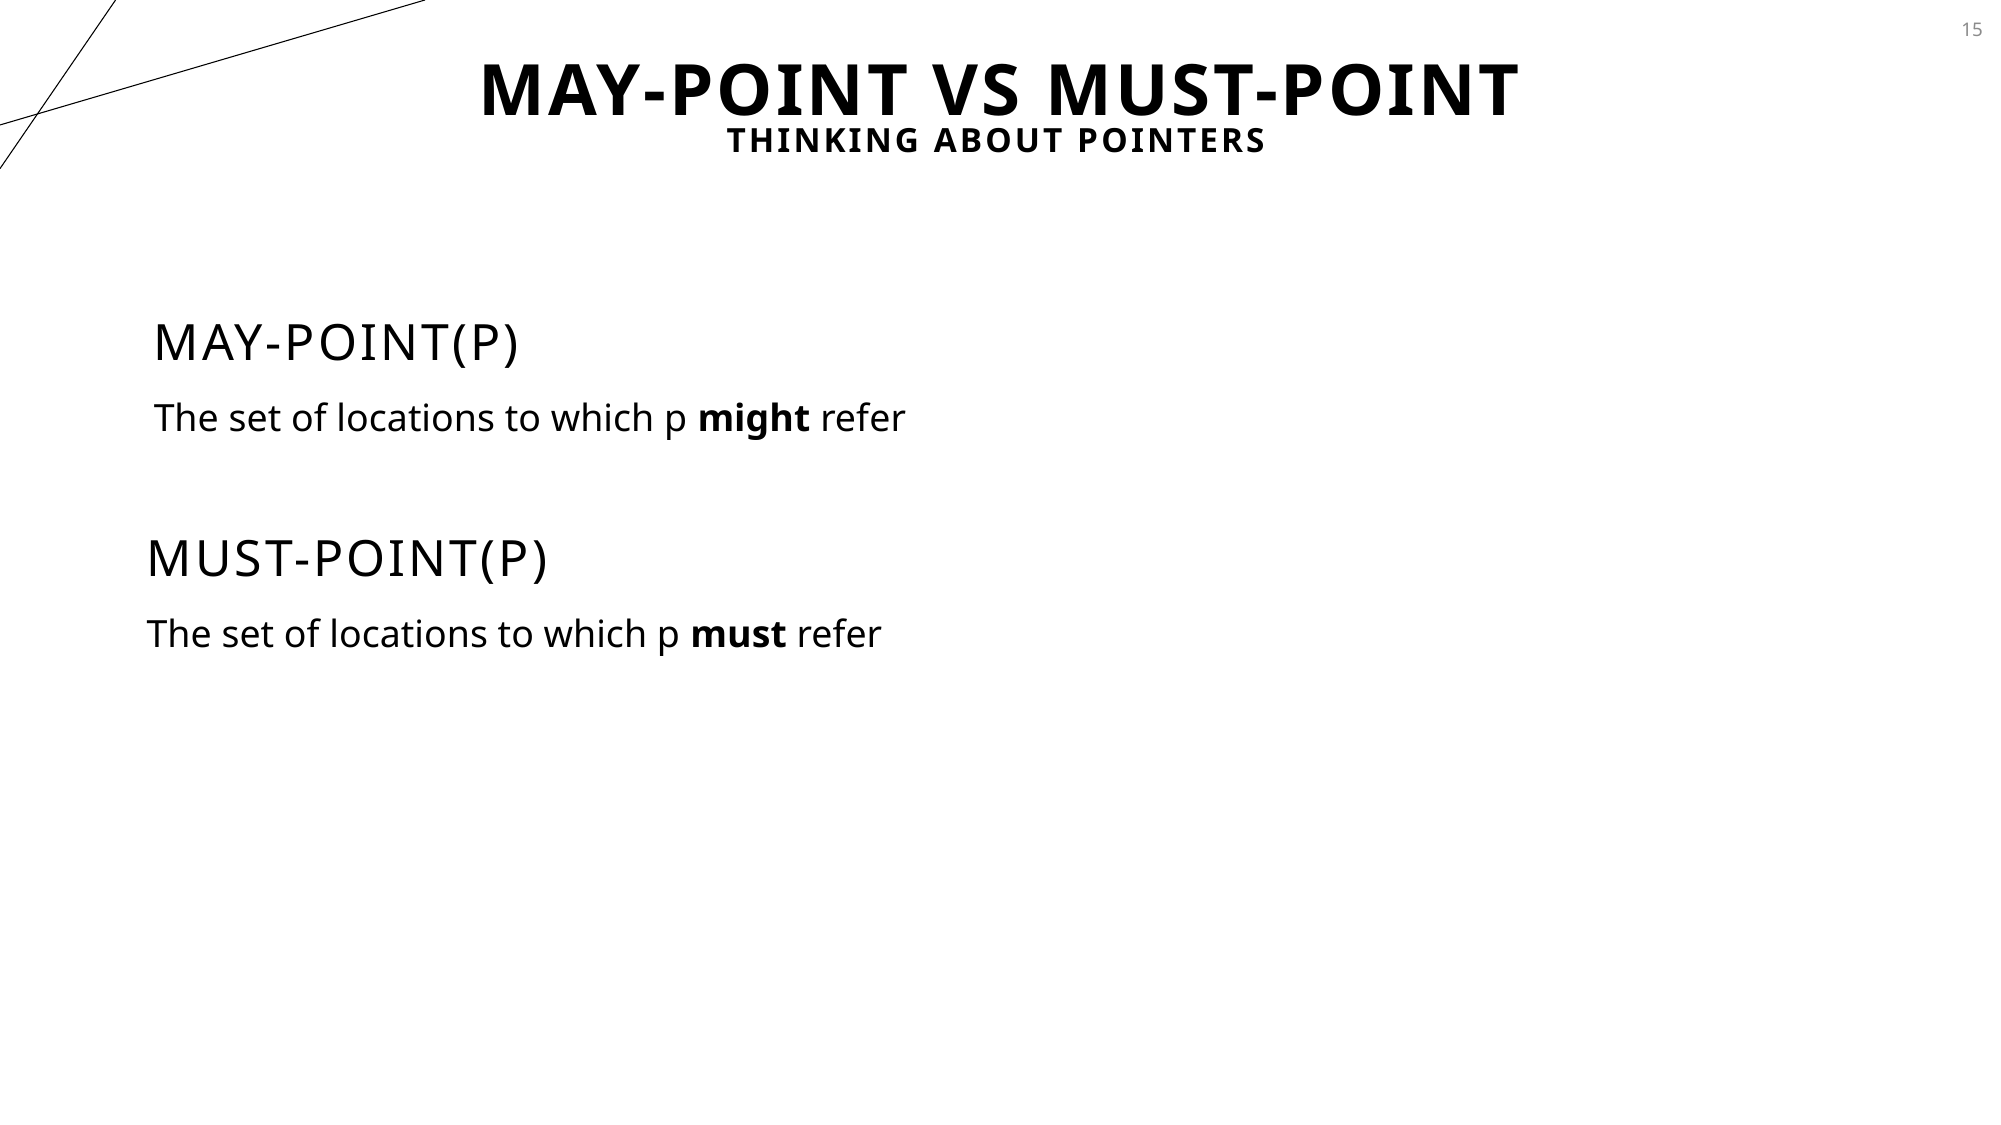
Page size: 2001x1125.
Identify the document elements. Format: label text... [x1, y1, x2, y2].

text_box The set of locations to which p must refer [131, 602, 993, 663]
text_box Thinking about Pointers [0, 33, 1995, 251]
text_box May-Point(p) [139, 309, 1073, 385]
text_box The set of locations to which p might refer [139, 386, 1000, 447]
text_box Must-Point(p) [131, 525, 1066, 601]
title May-Point vs Must-point [1, 0, 1999, 202]
